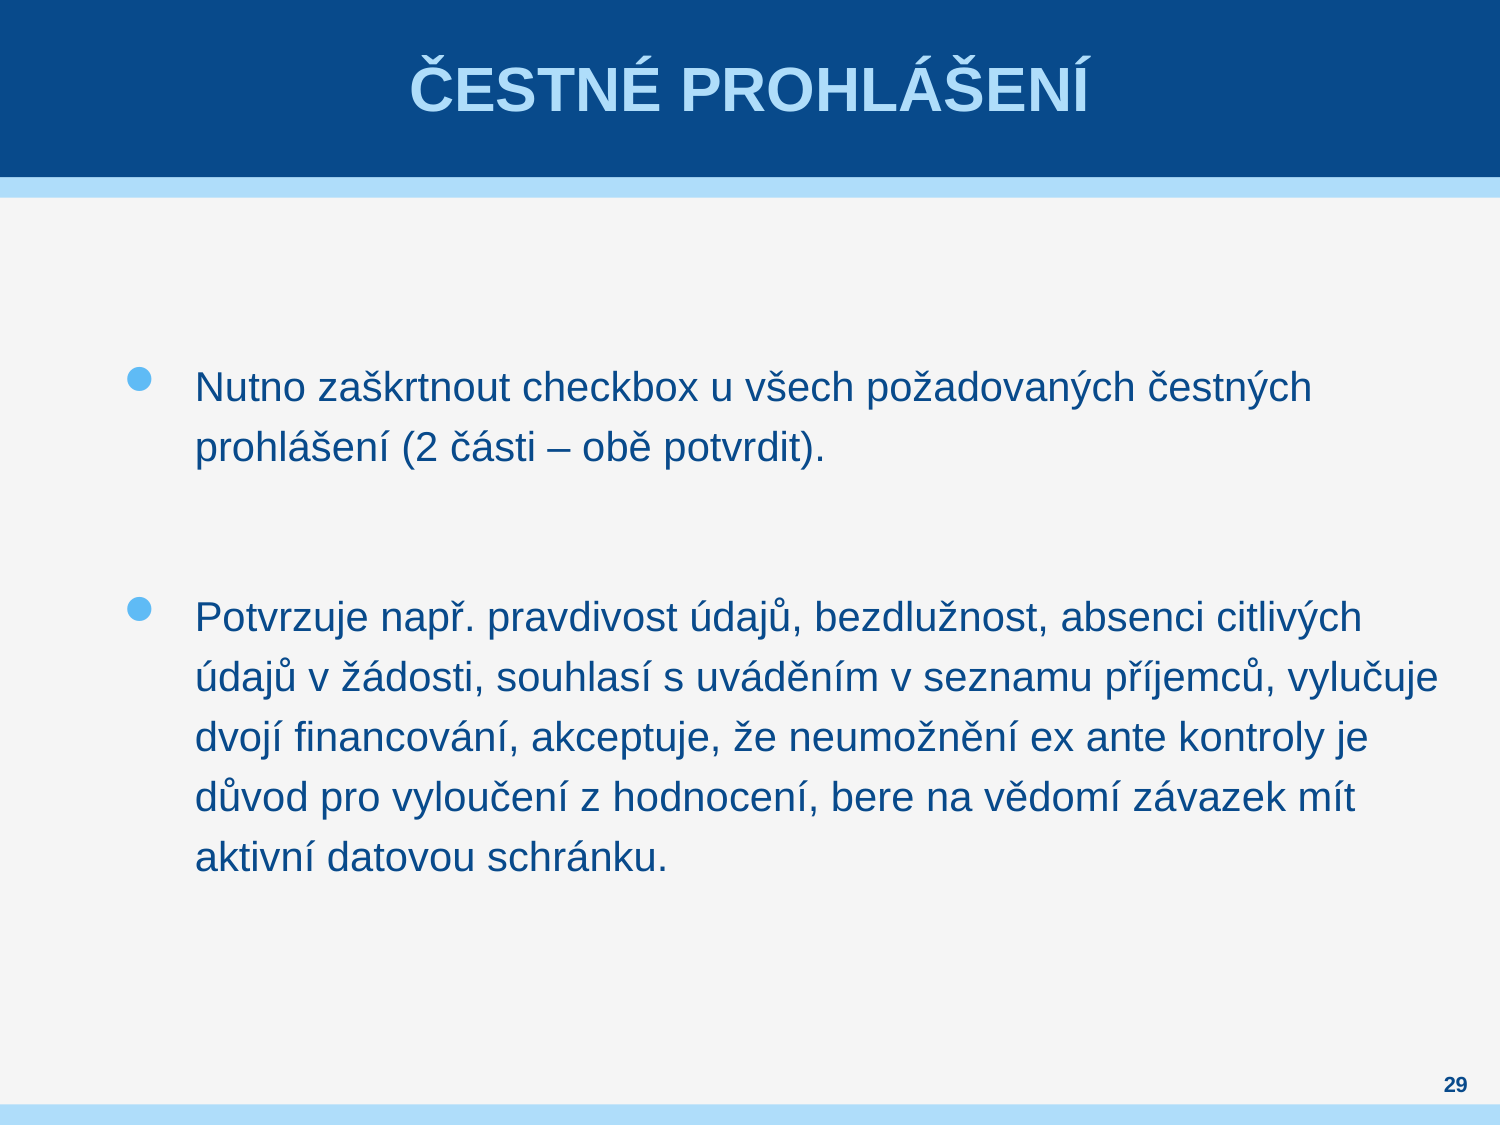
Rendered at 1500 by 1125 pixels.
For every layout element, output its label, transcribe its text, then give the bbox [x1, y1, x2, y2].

list Nutno zaškrtnout checkbox u všech požadovaných čestných prohlášení (2 části – obě potvrdit). Potvrzuje např. pravdivost údajů, bezdlužnost, absenci citlivých údajů v žádosti, souhlasí s uváděním v seznamu příjemců, vylučuje dvojí financování, akceptuje, že neumožnění ex ante kontroly je důvod pro vyloučení z hodnocení, bere na vědomí závazek mít aktivní datovou schránku. [123, 349, 1447, 1004]
title ČESTNÉ PROHLÁŠENÍ [59, 0, 1441, 173]
slide_number 29 [1417, 1068, 1495, 1099]
